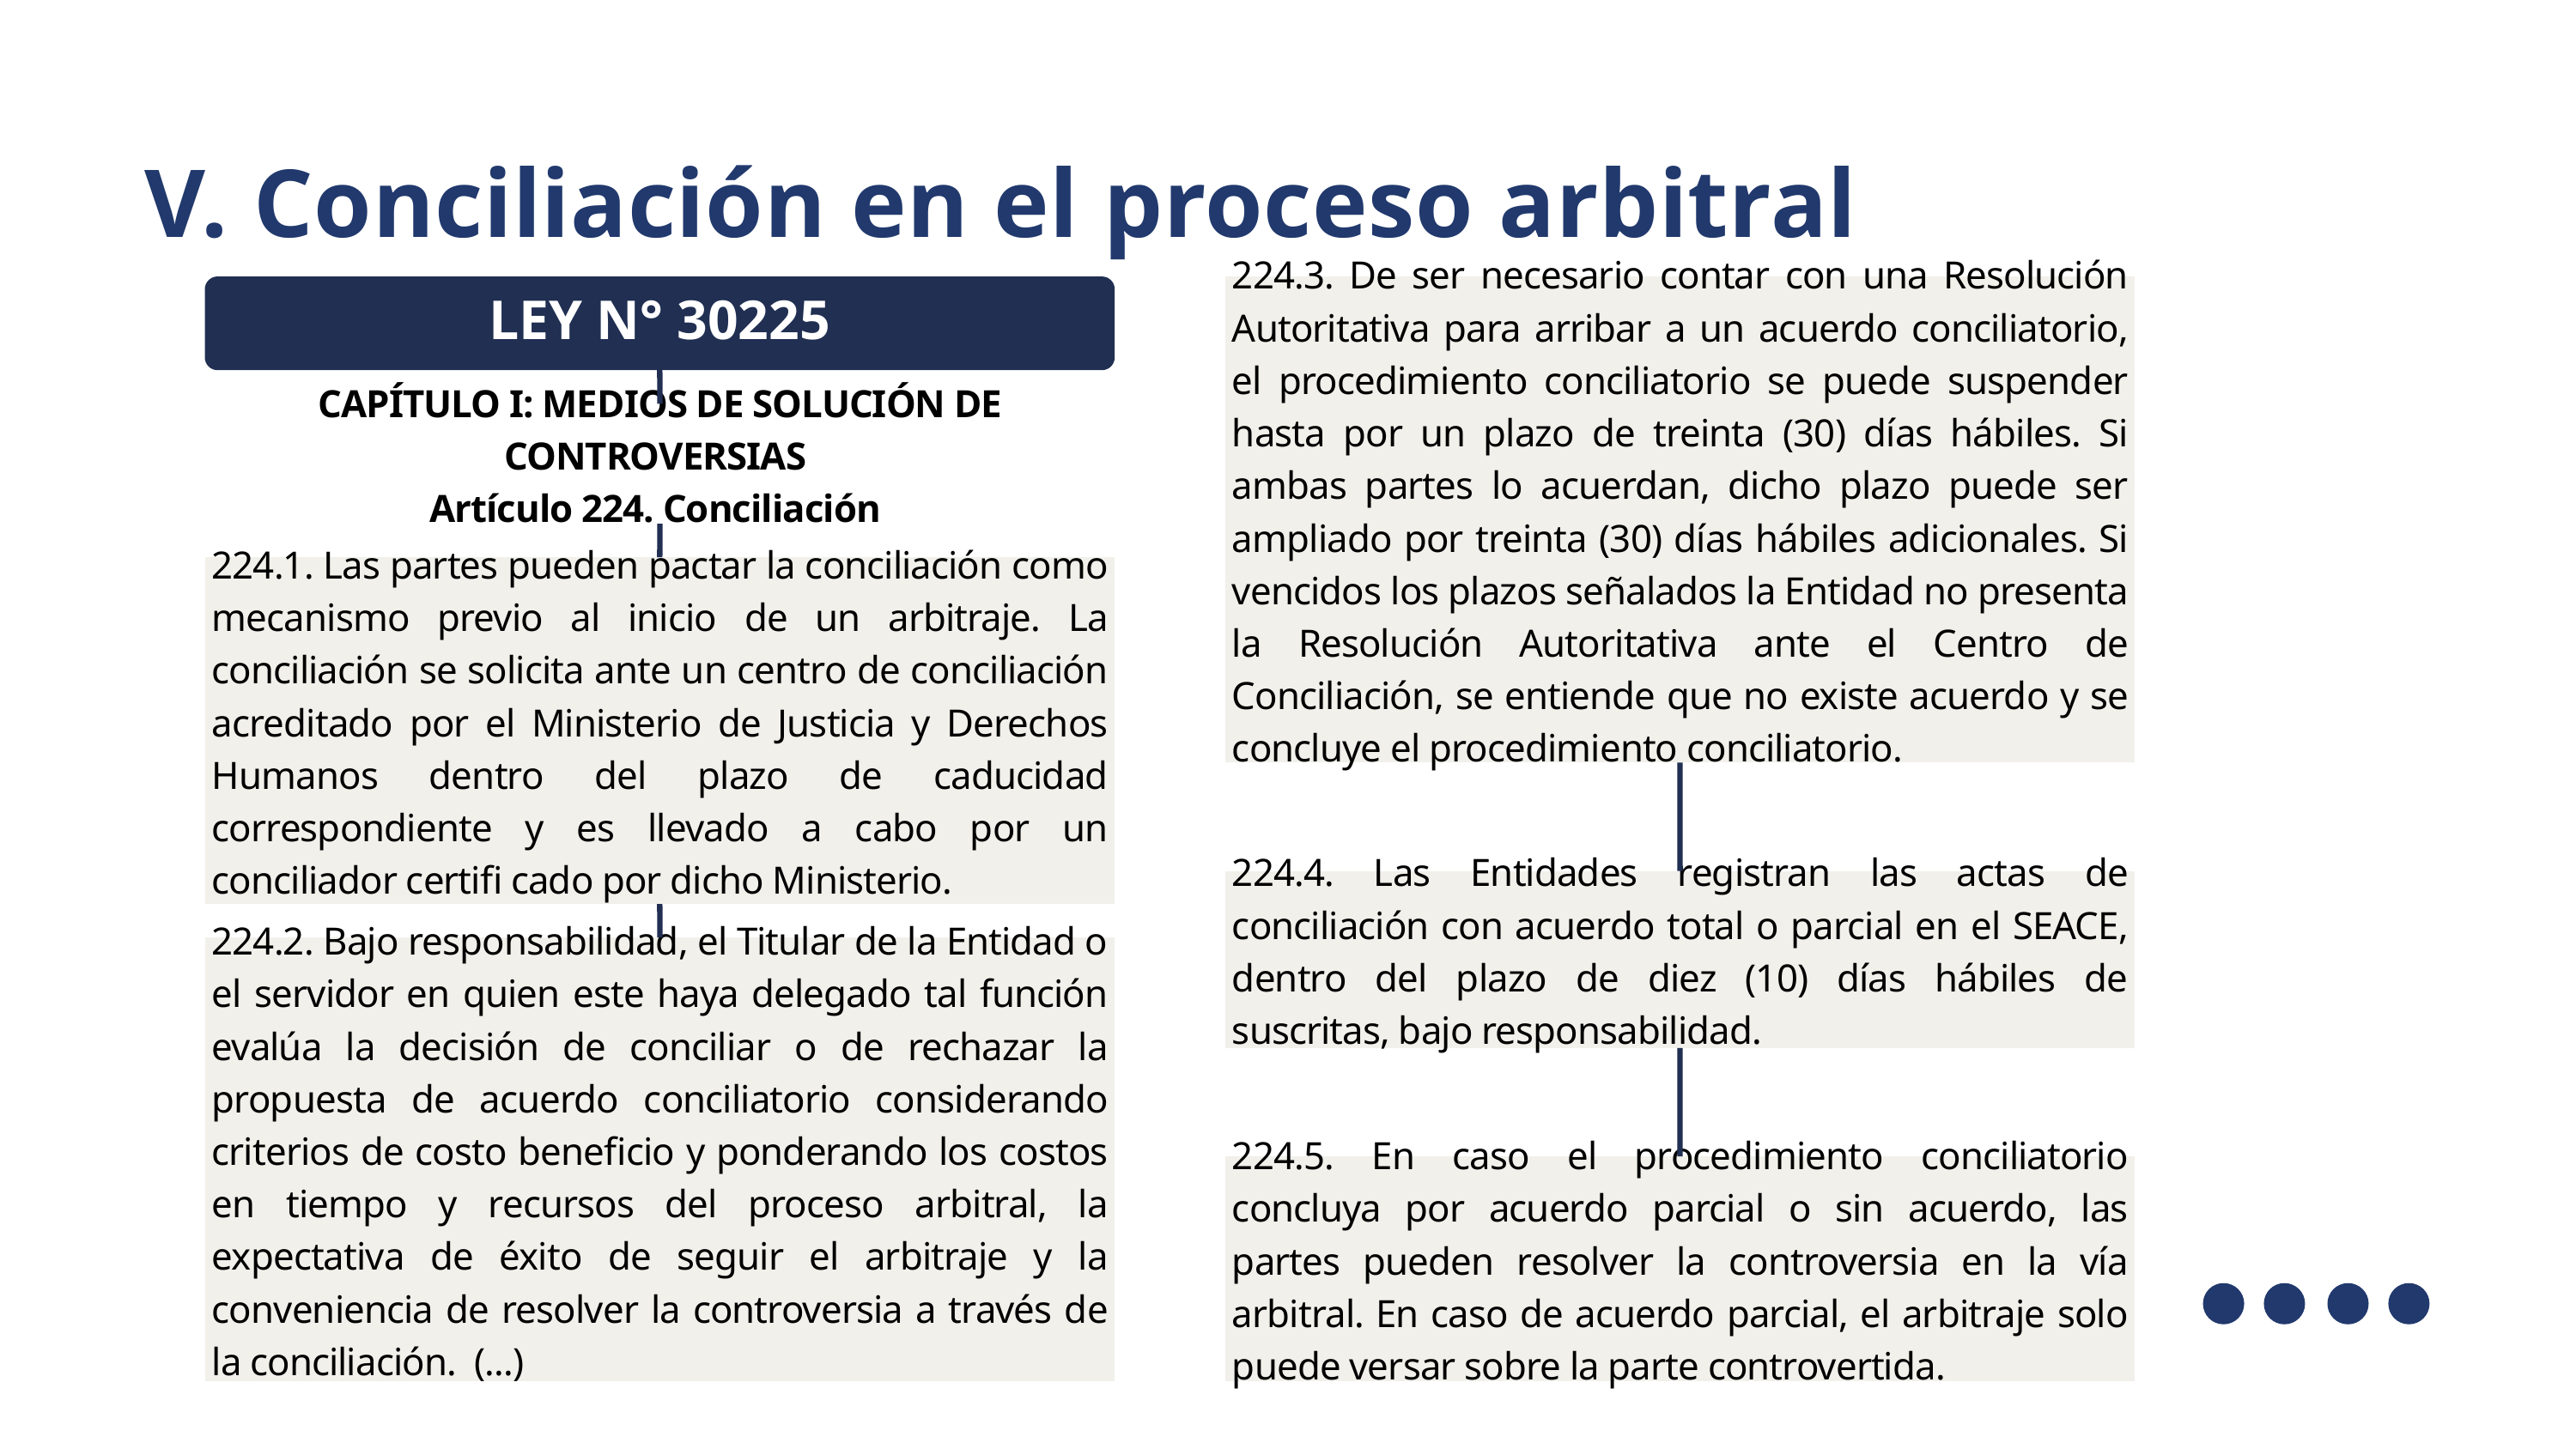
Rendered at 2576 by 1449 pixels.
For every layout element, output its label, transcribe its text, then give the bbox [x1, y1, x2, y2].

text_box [204, 556, 1115, 905]
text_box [2202, 1282, 2430, 1325]
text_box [1224, 870, 2136, 1049]
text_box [204, 403, 1115, 524]
text_box V. Conciliación en el proceso arbitral [144, 149, 1994, 256]
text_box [1224, 276, 2136, 763]
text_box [1224, 1155, 2136, 1382]
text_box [204, 937, 1115, 1381]
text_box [204, 276, 1115, 371]
